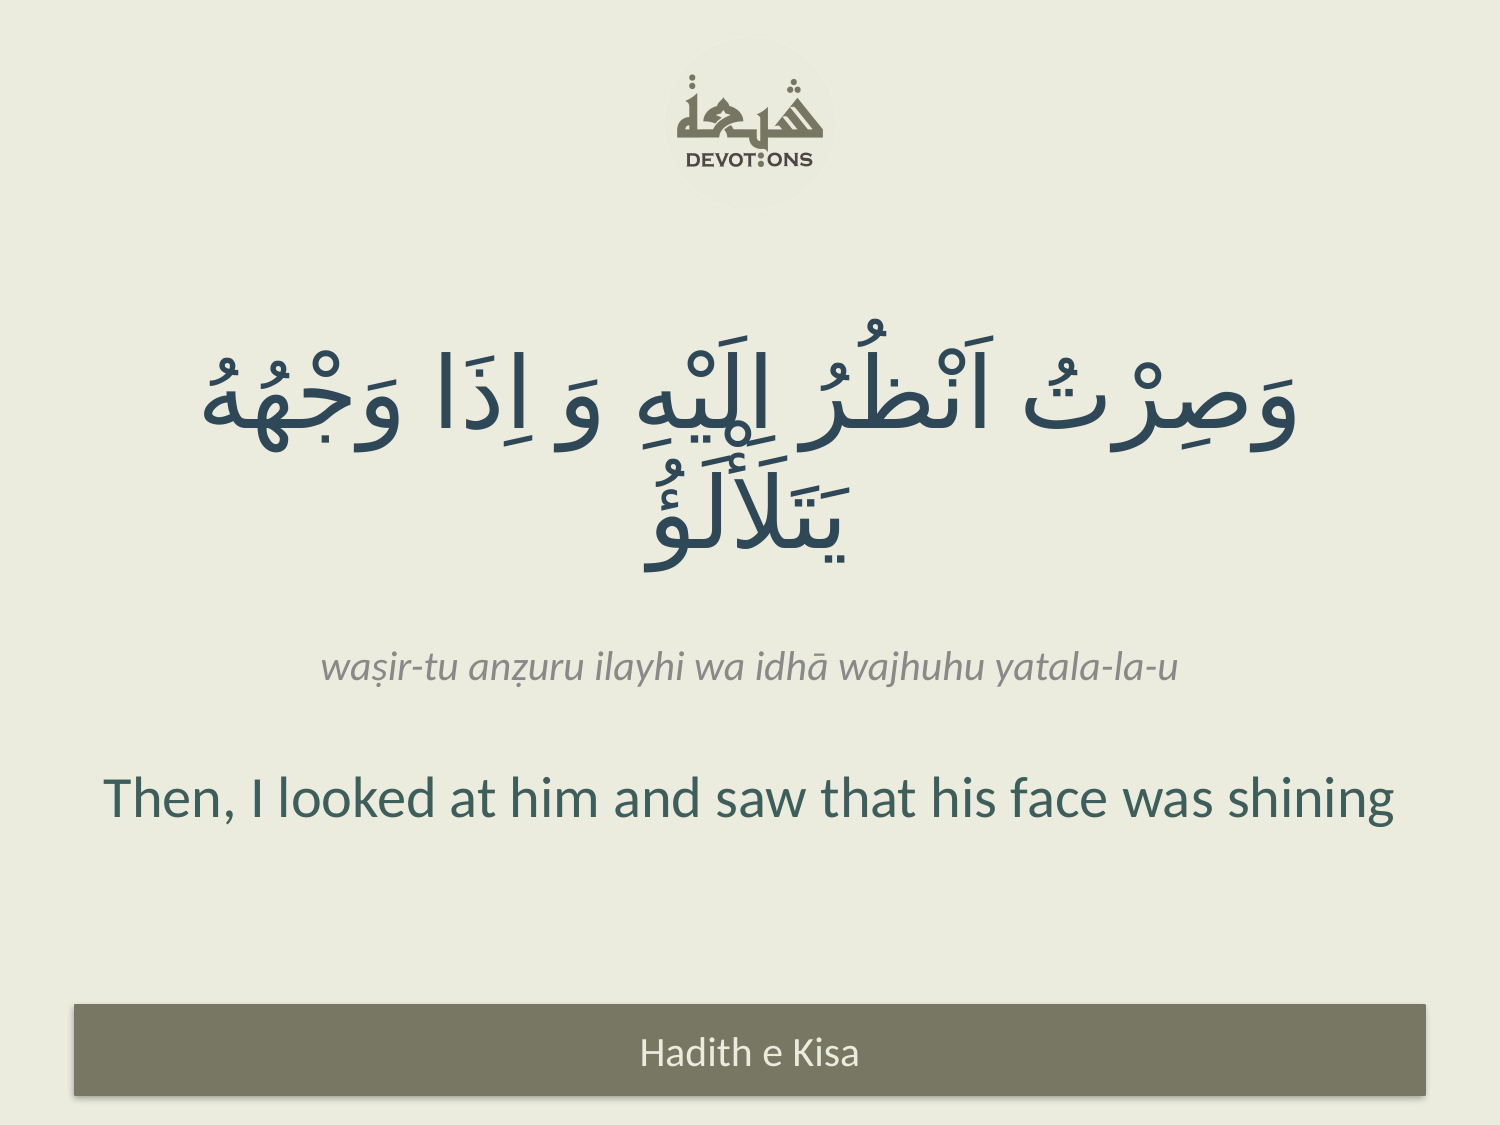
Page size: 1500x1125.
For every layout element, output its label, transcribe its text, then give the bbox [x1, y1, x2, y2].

text_box Hadith e Kisa [624, 1017, 876, 1083]
text_box وَصِرْتُ اَنْظُرُ اِلَيْهِ وَ اِذَا وَجْهُهُ يَتَلَأْلَؤُ waṣir-tu anẓuru ilayhi wa idhā wajhuhu yatala-la-u Then, I looked at him and saw that his face was shining [74, 321, 1425, 836]
picture [656, 29, 844, 218]
text_box [74, 1004, 1426, 1096]
